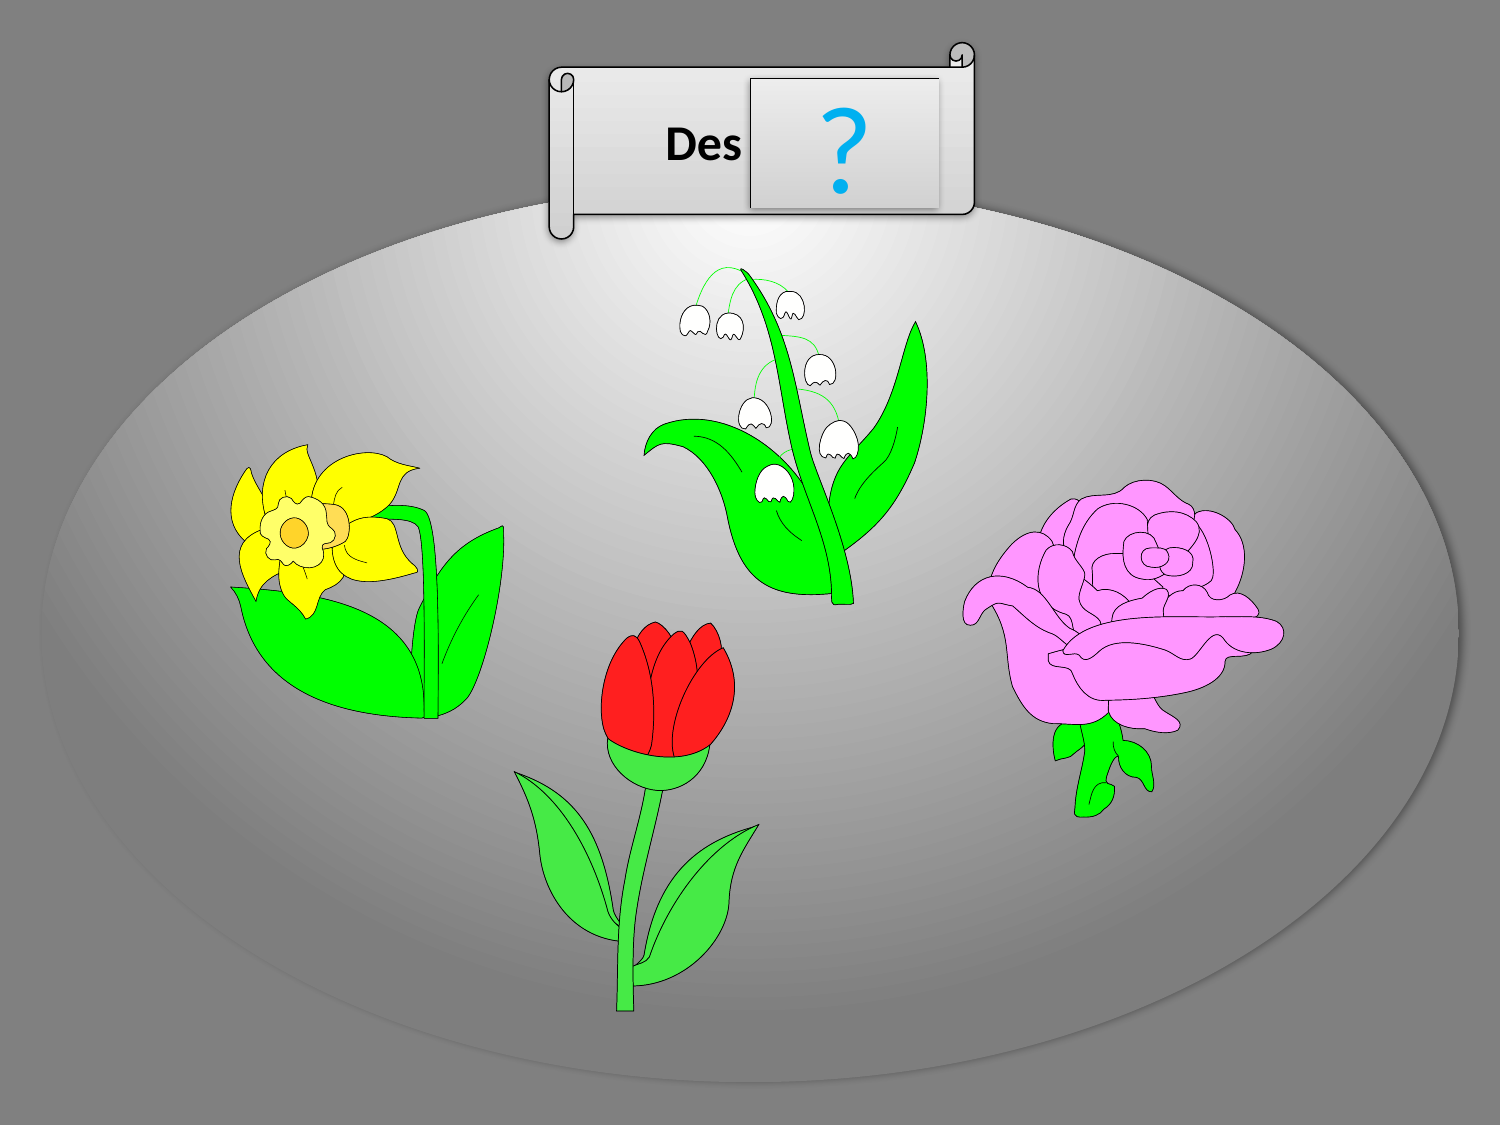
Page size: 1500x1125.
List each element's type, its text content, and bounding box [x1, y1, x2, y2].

text_box [39, 201, 1461, 1085]
picture [643, 266, 928, 606]
picture [962, 479, 1285, 819]
picture [513, 621, 760, 1012]
text_box ? [749, 77, 940, 209]
picture [229, 444, 506, 720]
text_box Des fleurs [548, 41, 976, 240]
